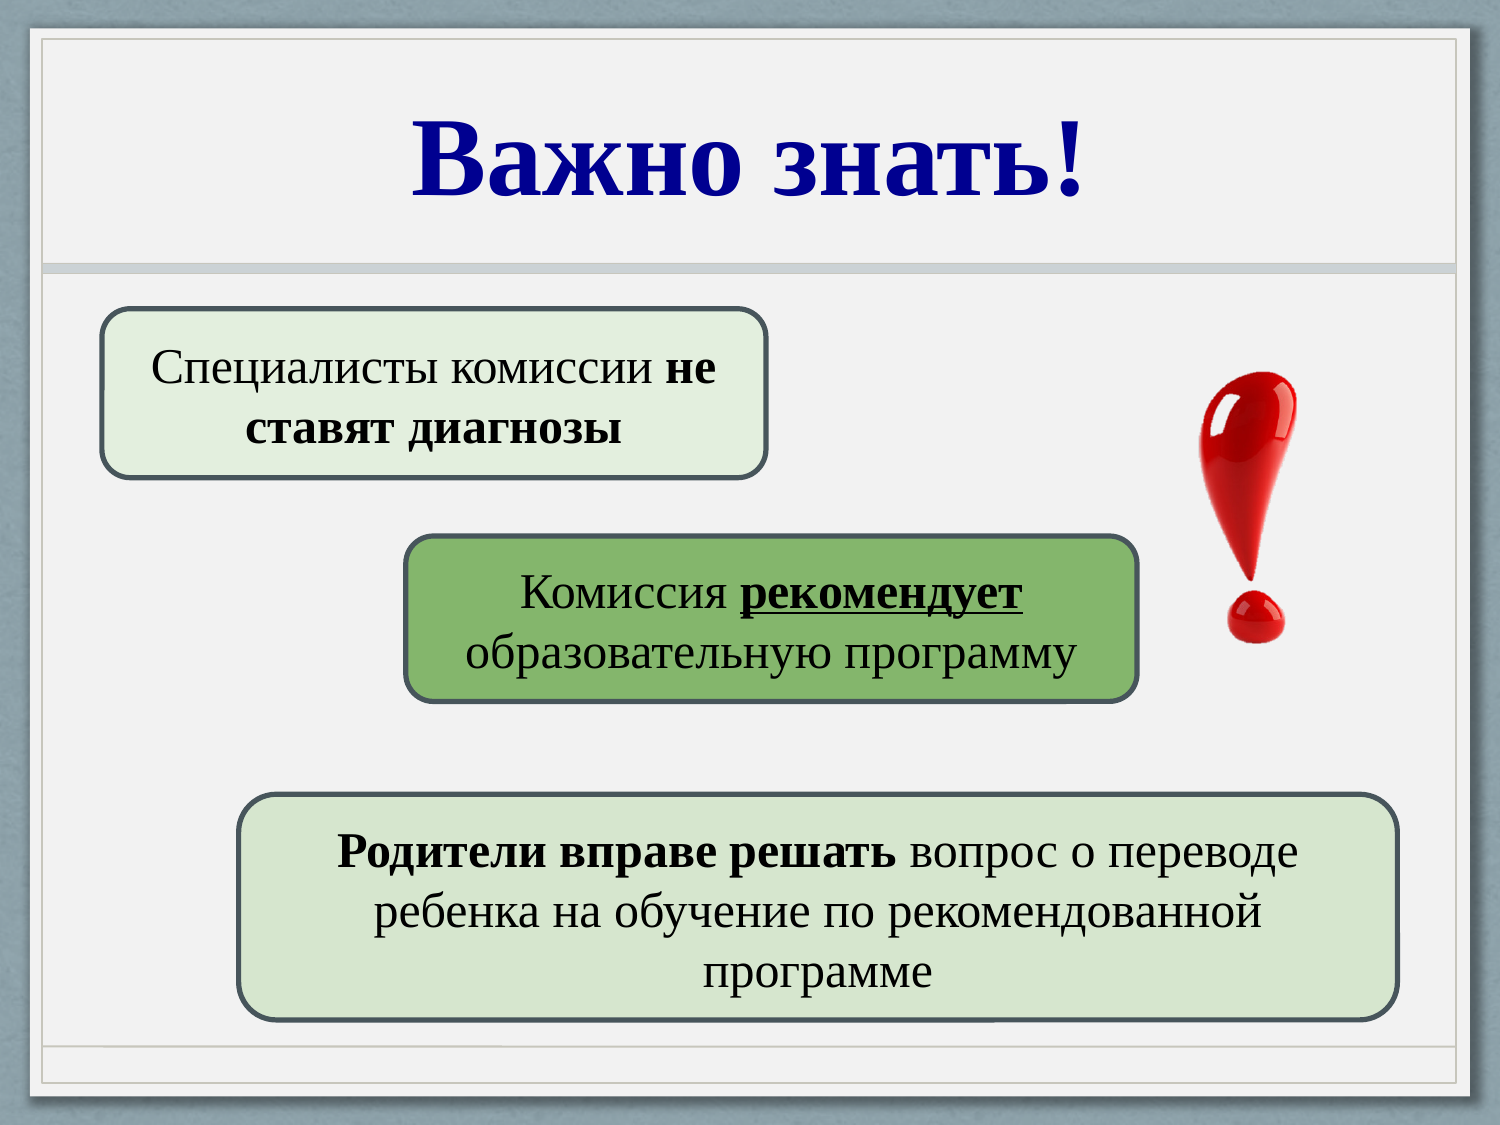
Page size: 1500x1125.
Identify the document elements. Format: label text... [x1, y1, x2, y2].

text_box Специалисты комиссии не ставят диагнозы [99, 306, 769, 481]
text_box Родители вправе решать вопрос о переводе ребенка на обучение по рекомендованной программе [236, 791, 1401, 1023]
text_box Комиссия рекомендует образовательную программу [403, 533, 1135, 705]
picture [1041, 349, 1464, 680]
title Важно знать! [147, 40, 1353, 260]
